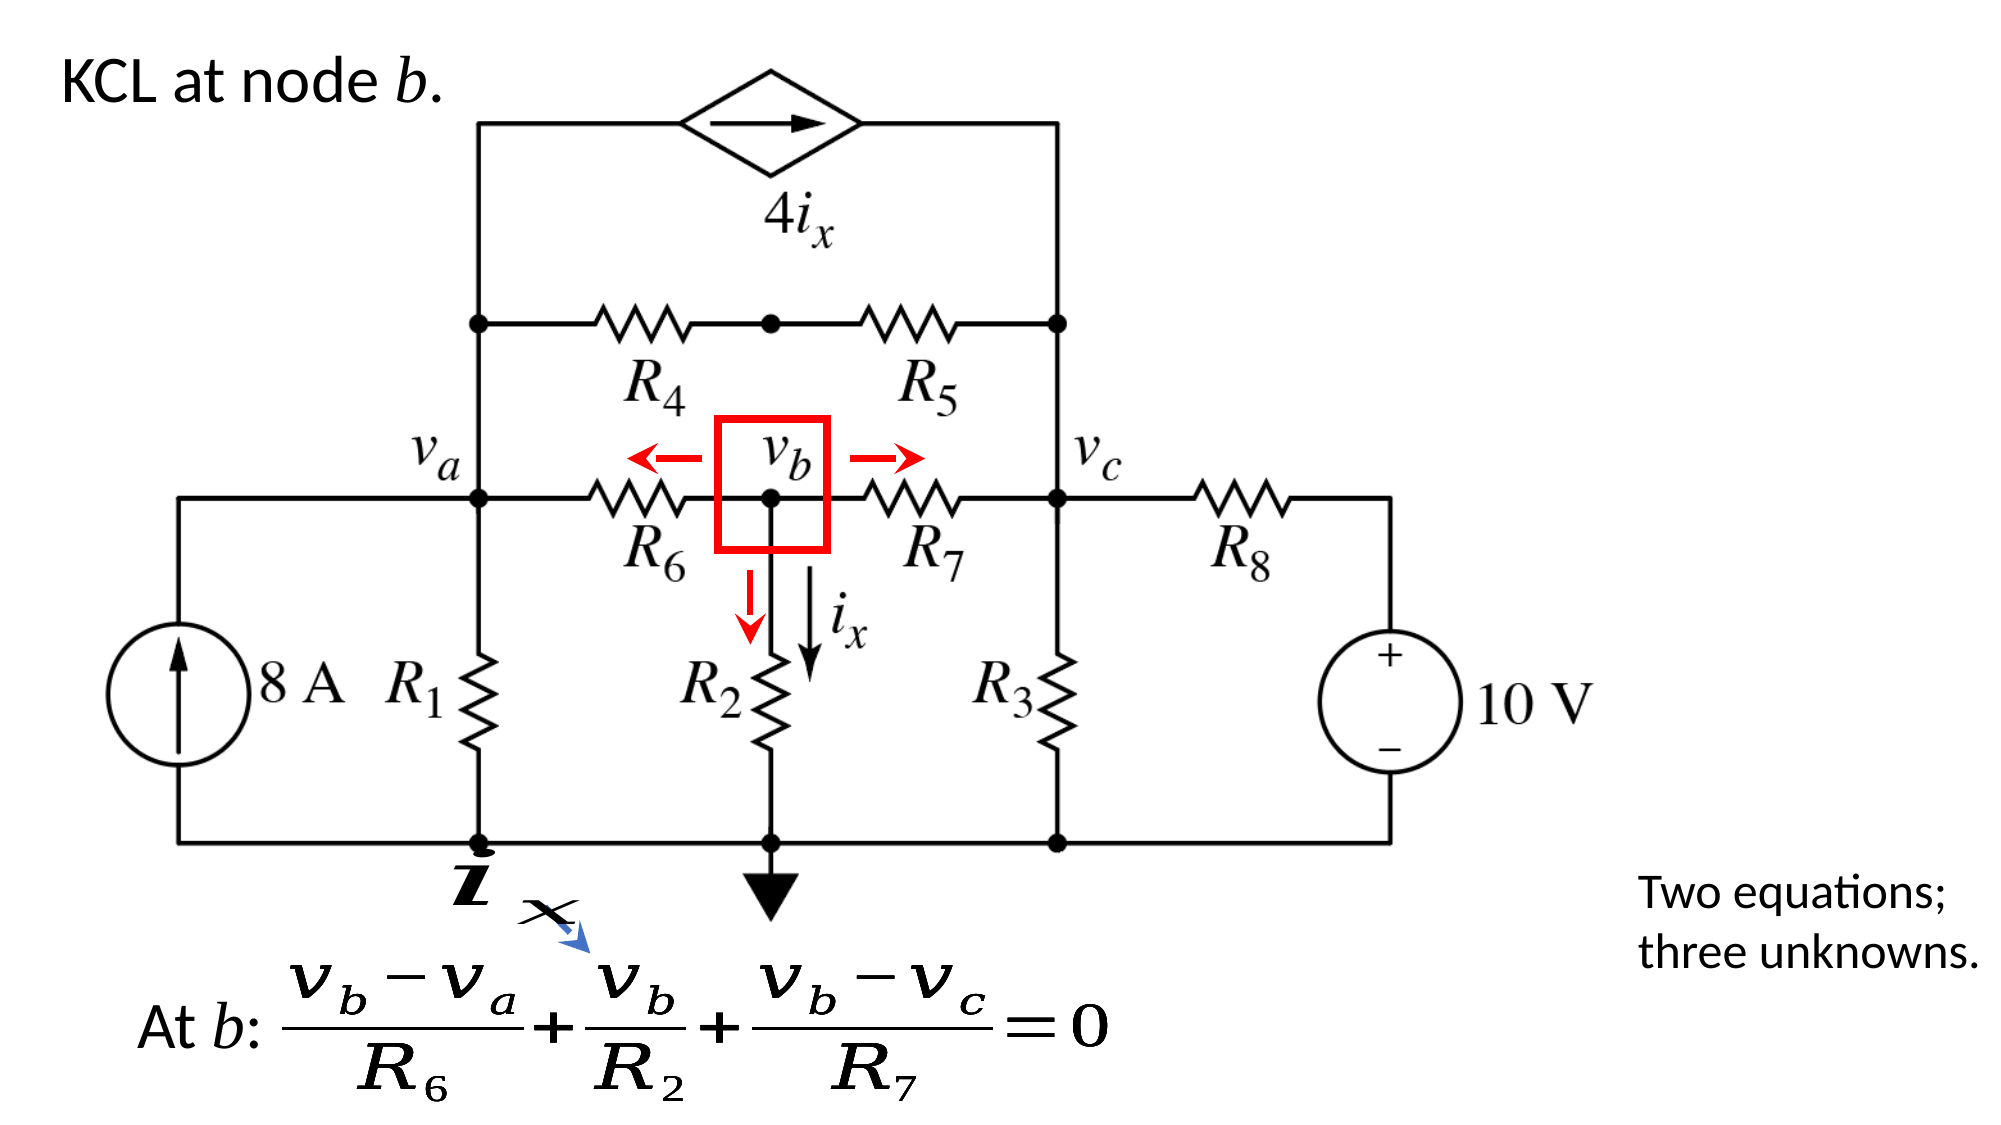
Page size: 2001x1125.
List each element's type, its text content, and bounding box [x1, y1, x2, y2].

text_box At b: [122, 975, 278, 1070]
text_box Two equations; three unknowns. [1623, 851, 1996, 987]
picture [99, 61, 1600, 928]
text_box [544, 906, 591, 954]
text_box KCL at node b. [47, 28, 460, 123]
